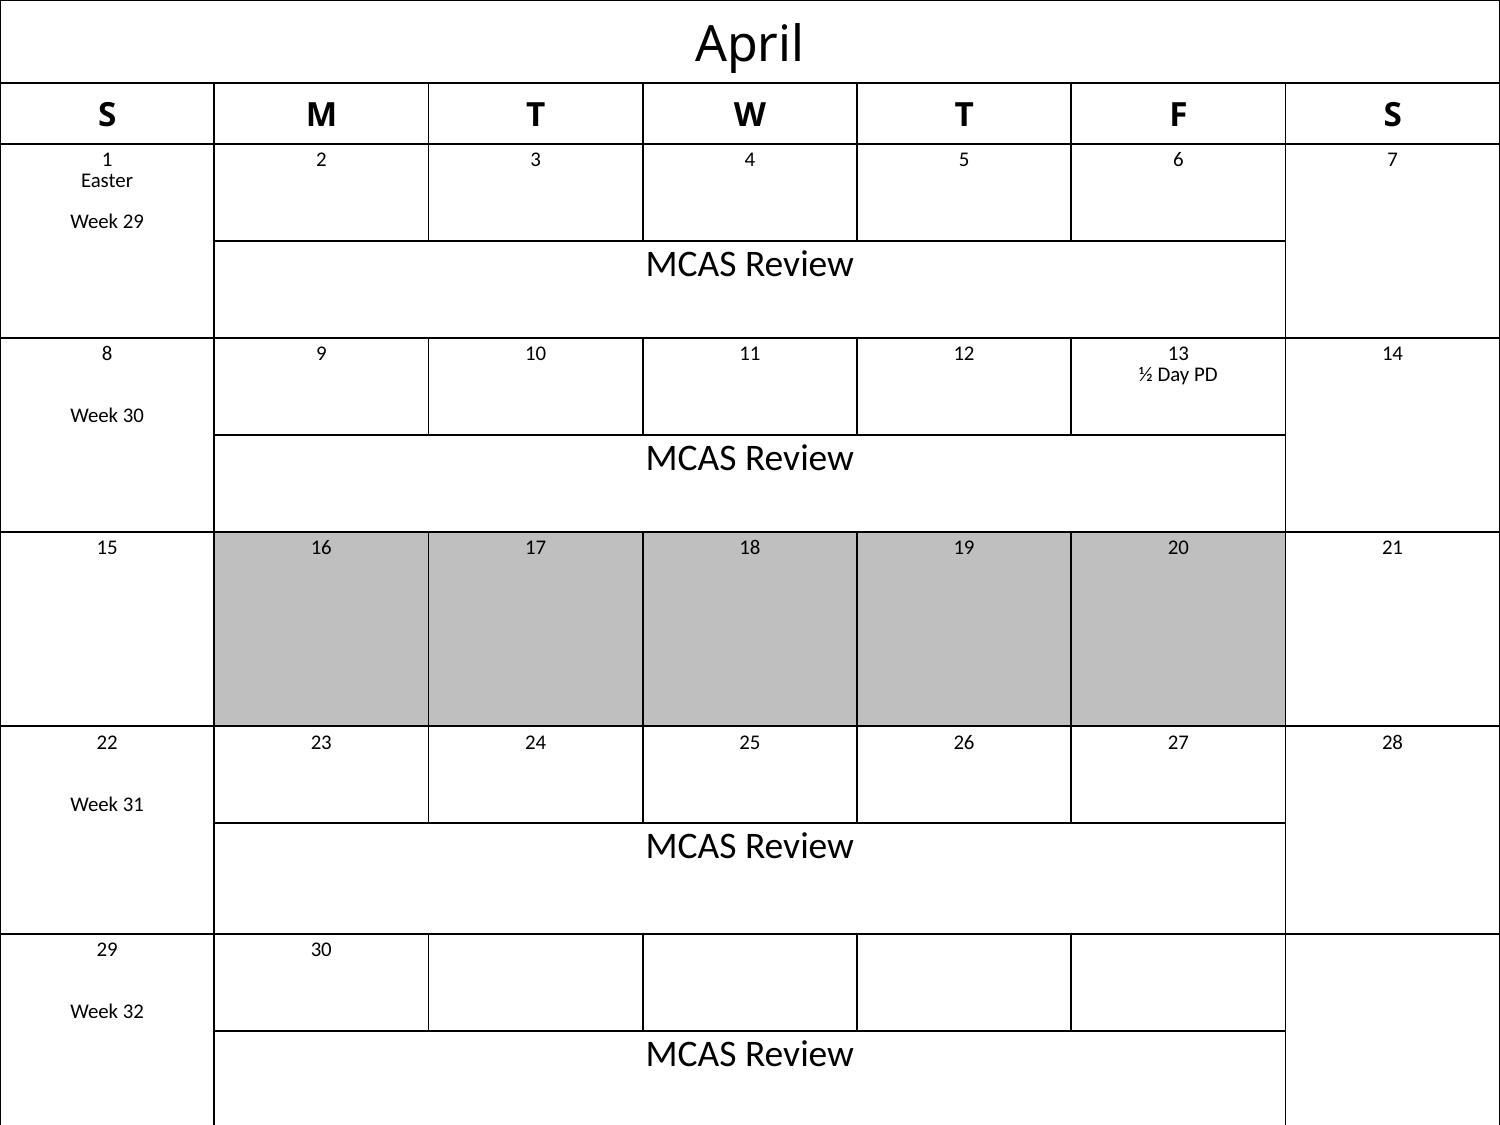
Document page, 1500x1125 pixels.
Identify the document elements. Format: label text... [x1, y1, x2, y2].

table_cell [1286, 935, 1499, 1125]
table_cell 25 [644, 727, 856, 822]
table_cell 26 [858, 727, 1070, 822]
table_cell 3 [429, 145, 642, 240]
table_cell 6 [1072, 145, 1285, 240]
table_cell MCAS Review [215, 824, 1285, 933]
table_cell 20 [1072, 533, 1285, 725]
table_cell 7 [1286, 145, 1499, 337]
table_cell S [1286, 84, 1499, 143]
table_cell 30 [215, 935, 428, 1030]
table_cell W [644, 84, 856, 143]
table_cell 5 [858, 145, 1070, 240]
table_cell 19 [858, 533, 1070, 725]
table_cell [644, 935, 856, 1030]
table_cell 2 [215, 145, 428, 240]
table_cell 13 ½ Day PD [1072, 339, 1285, 434]
table_cell 10 [429, 339, 642, 434]
table_cell 18 [644, 533, 856, 725]
table_cell MCAS Review [215, 436, 1285, 531]
table_cell 27 [1072, 727, 1285, 822]
table_cell [858, 935, 1070, 1030]
table_cell 17 [429, 533, 642, 725]
table_cell 29 Week 32 [1, 935, 213, 1125]
table_cell F [1072, 84, 1285, 143]
table_cell 1 Easter Week 29 [1, 145, 213, 337]
table_cell 9 [215, 339, 428, 434]
table_cell MCAS Review [215, 242, 1285, 337]
table_cell 24 [429, 727, 642, 822]
table_cell 22 Week 31 [1, 727, 213, 933]
table_cell 28 [1286, 727, 1499, 933]
table_cell 4 [644, 145, 856, 240]
table_cell 11 [644, 339, 856, 434]
table_cell 16 [215, 533, 428, 725]
table_cell 8 Week 30 [1, 339, 213, 531]
table_cell [1072, 935, 1285, 1030]
table_cell 12 [858, 339, 1070, 434]
table_cell 21 [1286, 533, 1499, 725]
table_cell 15 [1, 533, 213, 725]
table_cell 23 [215, 727, 428, 822]
table_cell M [215, 84, 428, 143]
table_cell T [858, 84, 1070, 143]
table_cell [429, 935, 642, 1030]
table_header April [1, 1, 1499, 82]
table_cell S [1, 84, 213, 143]
table_cell MCAS Review [215, 1032, 1285, 1125]
table_cell T [429, 84, 642, 143]
table_cell 14 [1286, 339, 1499, 531]
